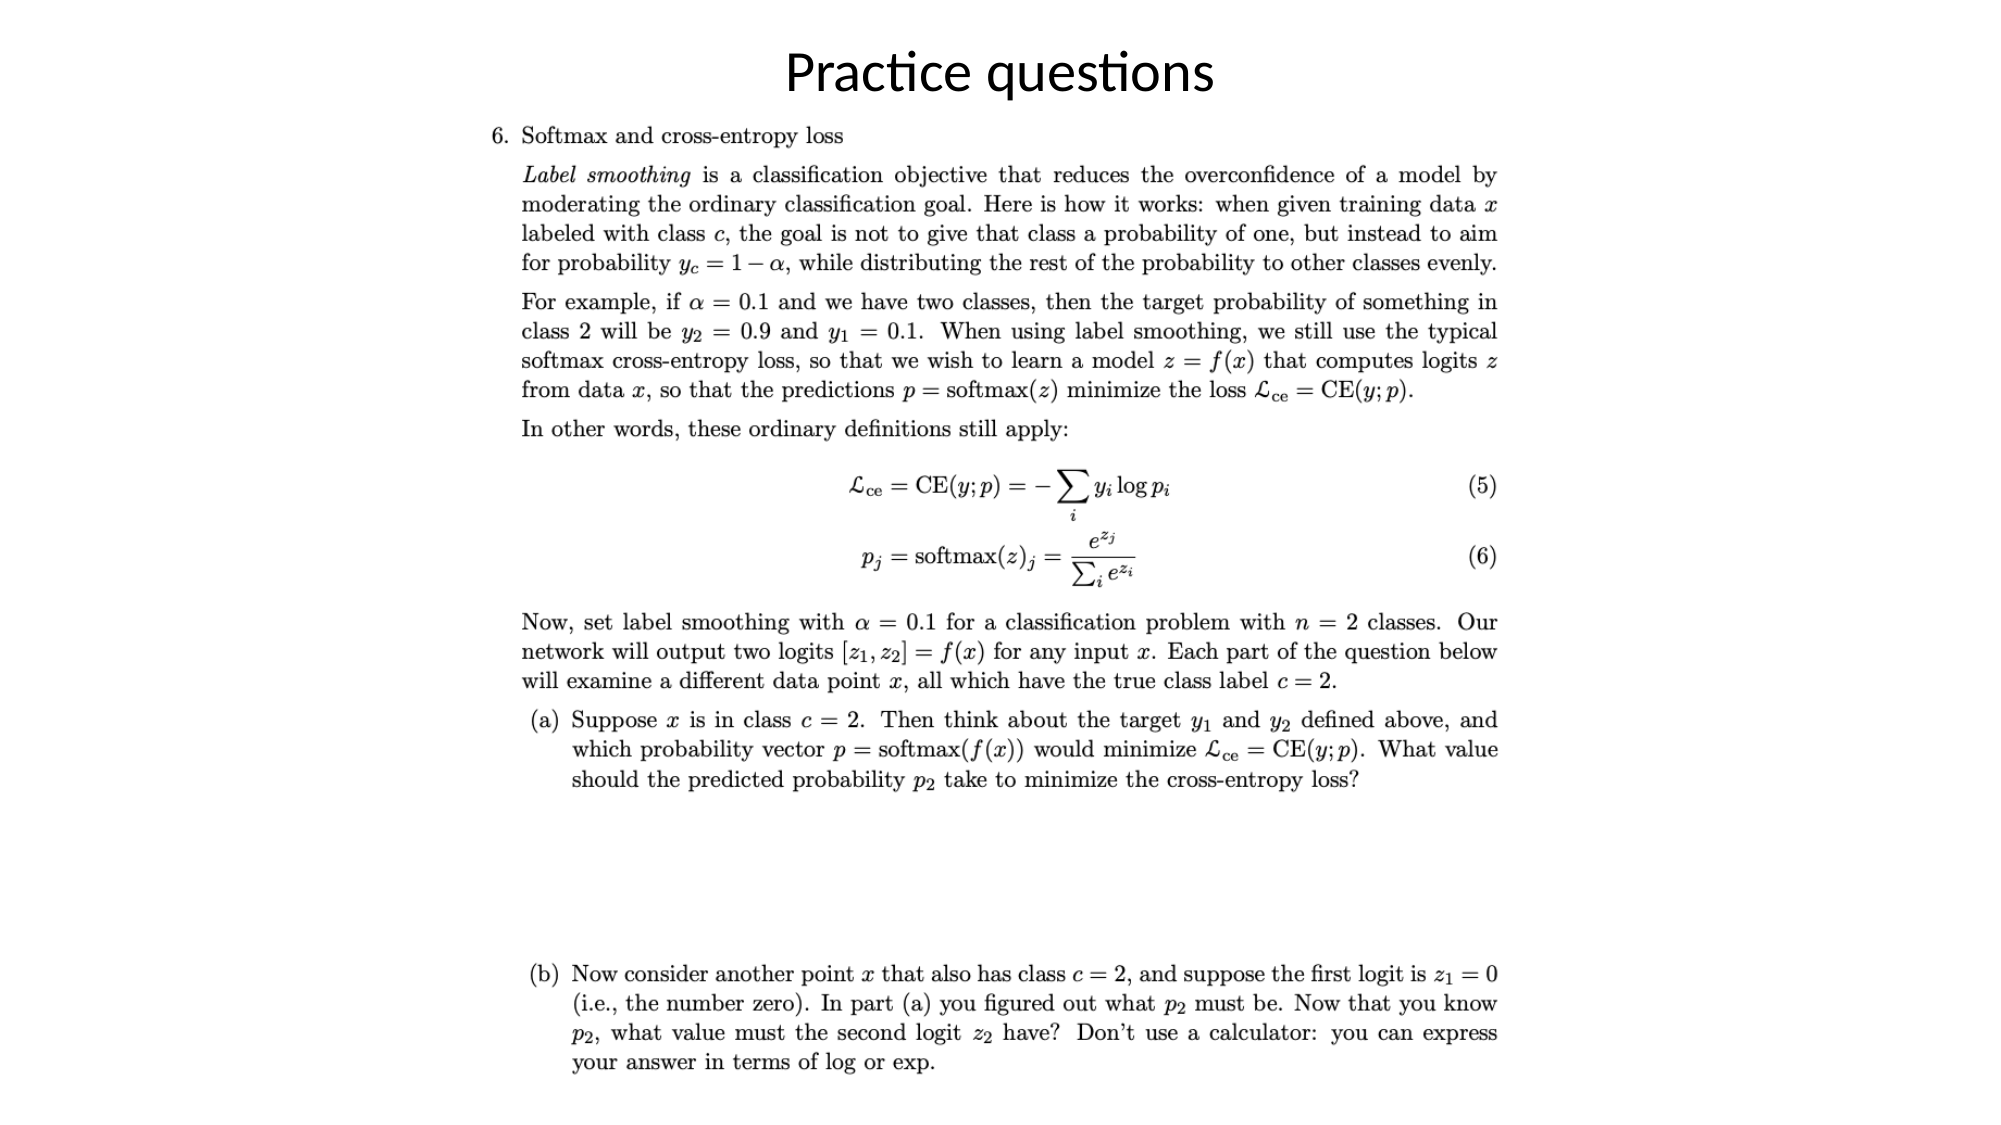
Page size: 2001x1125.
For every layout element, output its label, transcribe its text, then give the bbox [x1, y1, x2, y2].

picture [483, 116, 1517, 1080]
text_box Practice questions [770, 25, 1230, 111]
